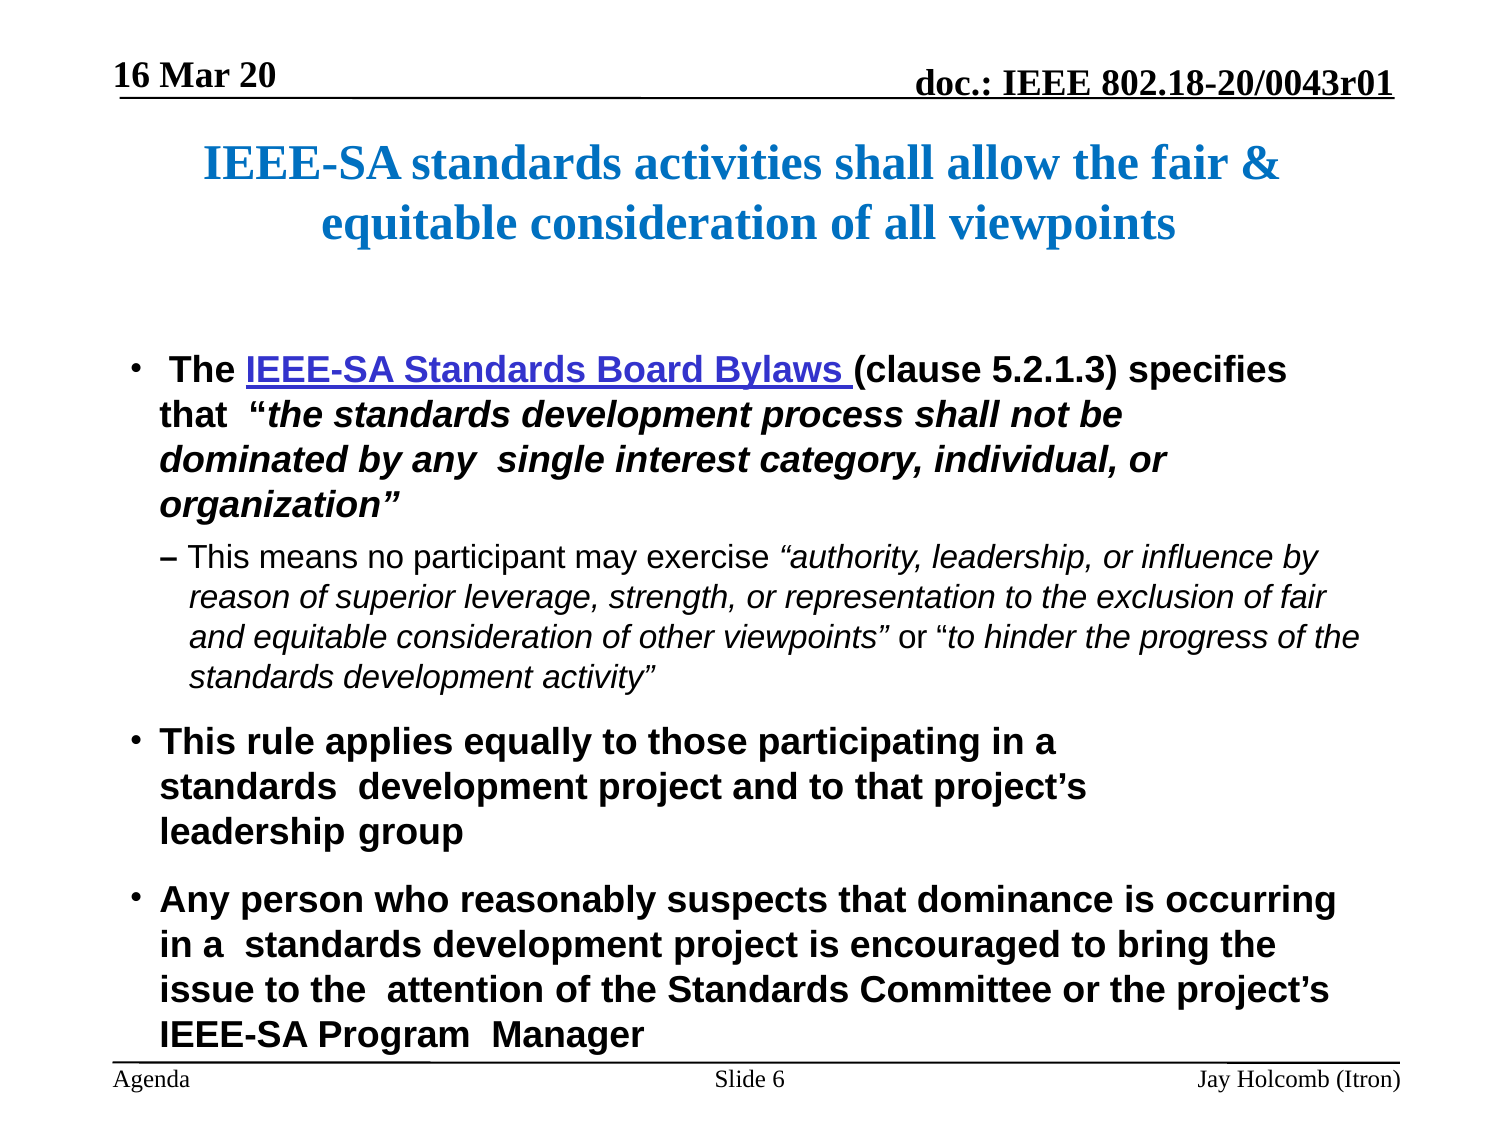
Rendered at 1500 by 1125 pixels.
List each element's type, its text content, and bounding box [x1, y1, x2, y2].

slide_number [112, 49, 488, 95]
list The IEEE-SA Standards Board Bylaws (clause 5.2.1.3) specifies that “the standards development process shall not be dominated by any single interest category, individual, or organization” – This means no participant may exercise “authority, leadership, or influence by reason of superior leverage, strength, or representation to the exclusion of fair and equitable consideration of other viewpoints” or “to hinder the progress of the standards development activity” This rule applies equally to those participating in a standards development project and to that project’s leadership group Any person who reasonably suspects that dominance is occurring in a standards development project is encouraged to bring the issue to the attention of the Standards Committee or the project’s IEEE-SA Program Manager [112, 337, 1388, 1013]
footer Jay Holcomb (Itron) [878, 1061, 1402, 1093]
title IEEE-SA standards activities shall allow the fair & equitable consideration of all viewpoints [110, 104, 1387, 276]
slide_number Slide 6 [699, 1061, 800, 1123]
